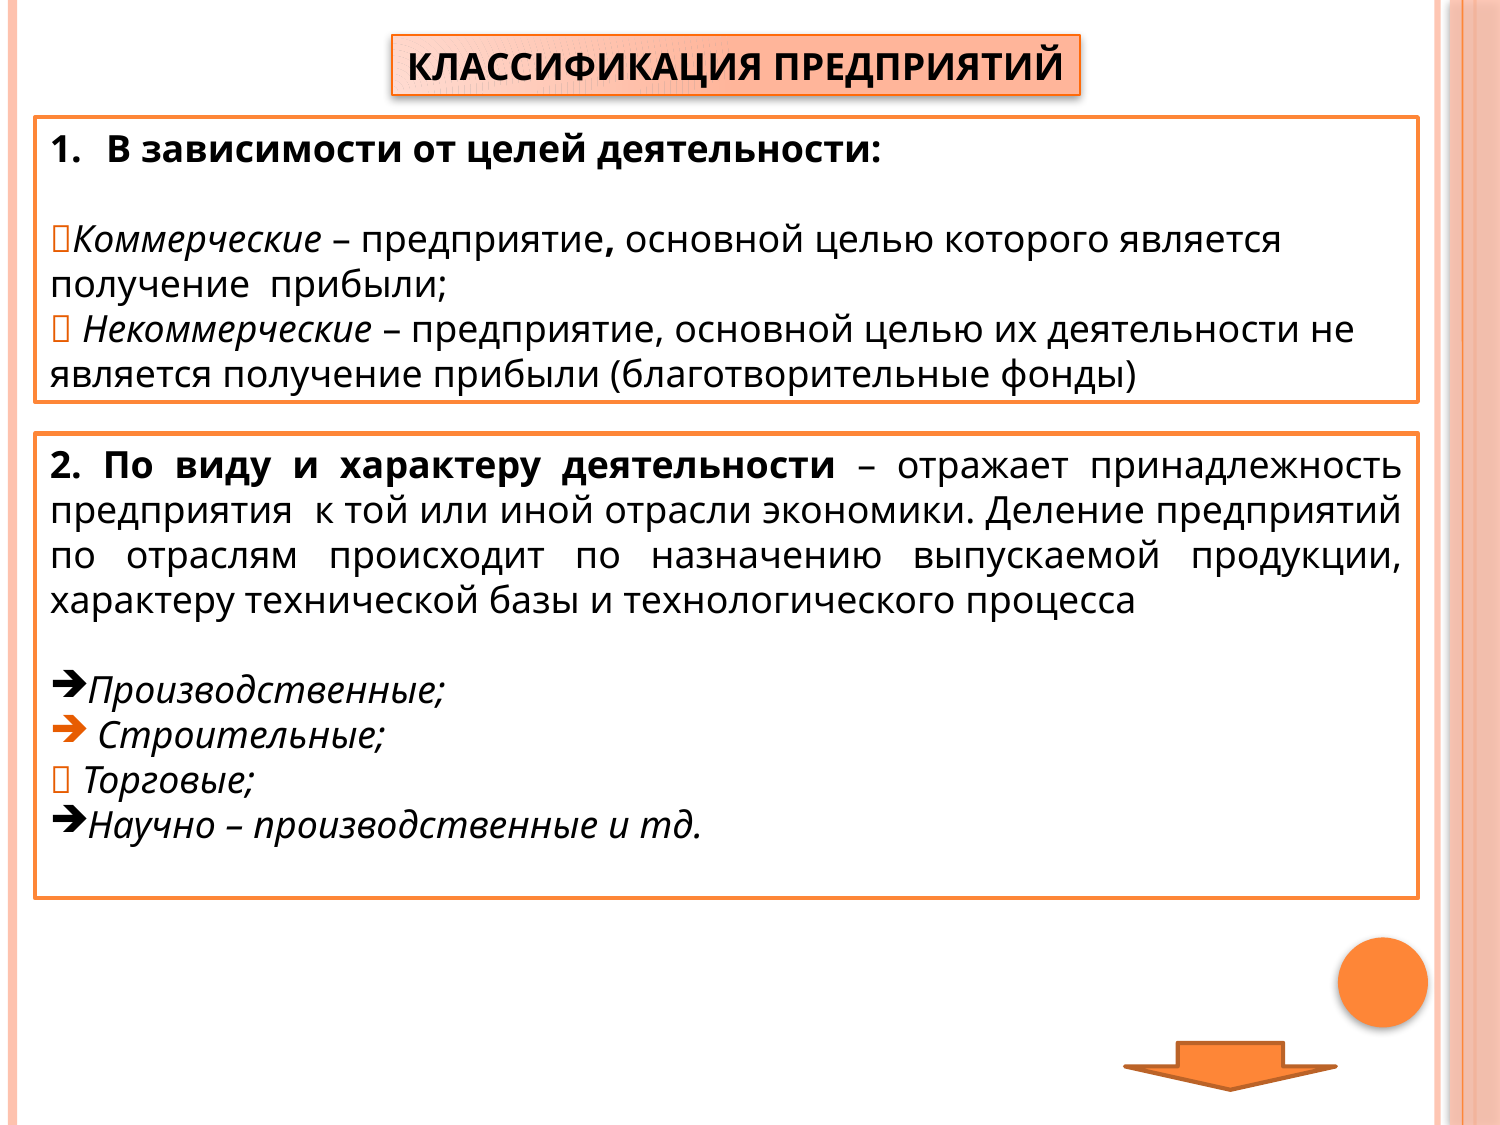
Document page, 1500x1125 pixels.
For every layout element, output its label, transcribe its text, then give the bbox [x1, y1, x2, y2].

text_box [1122, 1040, 1338, 1092]
text_box КЛАССИФИКАЦИЯ ПРЕДПРИЯТИЙ [391, 34, 1081, 96]
text_box 2. По виду и характеру деятельности – отражает принадлежность предприятия к той или иной отрасли экономики. Деление предприятий по отраслям происходит по назначению выпускаемой продукции, характеру технической базы и технологического процесса Производственные; Строительные;  Торговые; Научно – производственные и тд. [33, 431, 1420, 900]
text_box В зависимости от целей деятельности: Коммерческие – предприятие, основной целью которого является получение прибыли;  Некоммерческие – предприятие, основной целью их деятельности не является получение прибыли (благотворительные фонды) [33, 115, 1420, 404]
